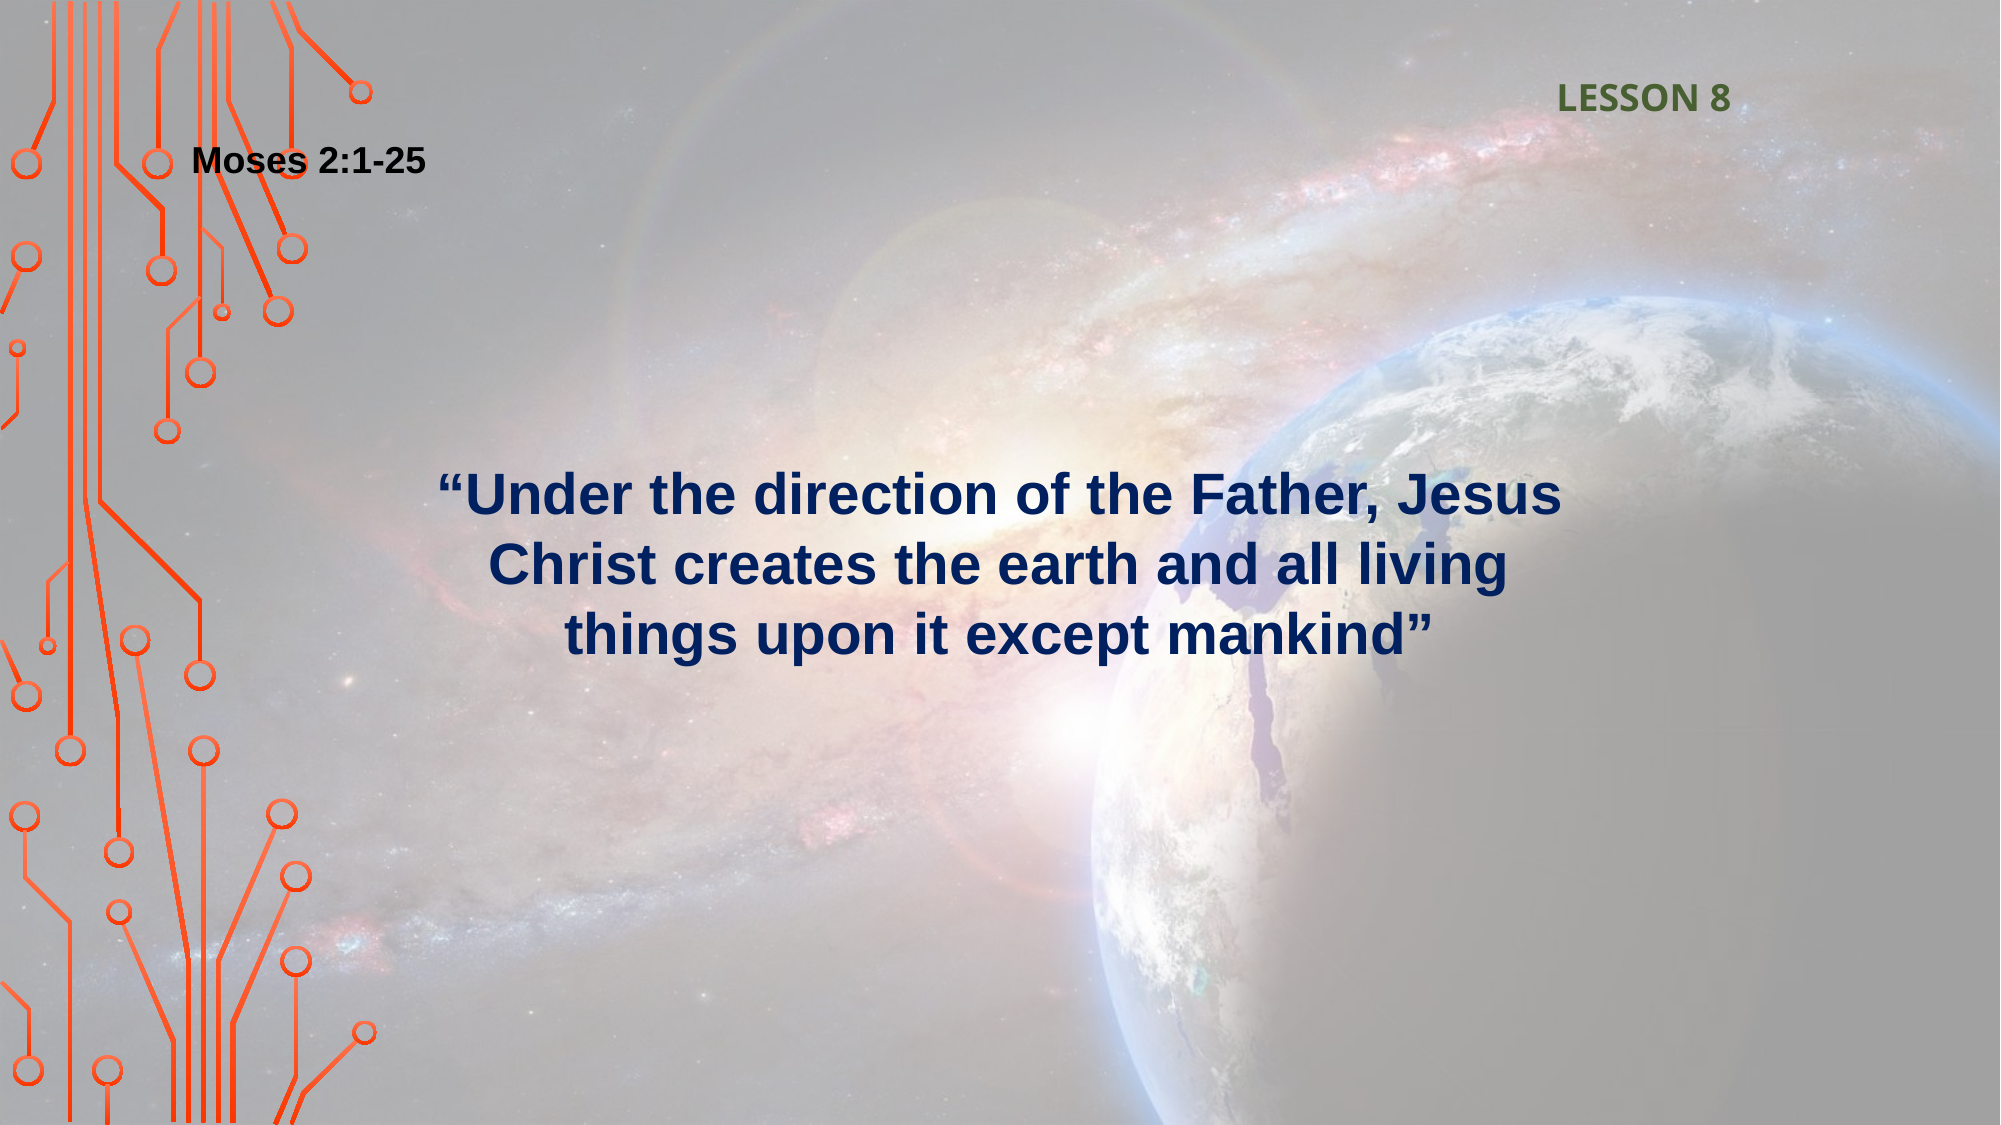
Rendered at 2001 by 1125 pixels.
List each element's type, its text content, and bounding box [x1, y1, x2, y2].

text_box LESSON 8 [1541, 66, 1850, 190]
text_box Moses 2:1-25 [176, 128, 442, 189]
text_box “Under the direction of the Father, Jesus Christ creates the earth and all living things upon it except mankind” [382, 448, 1618, 674]
